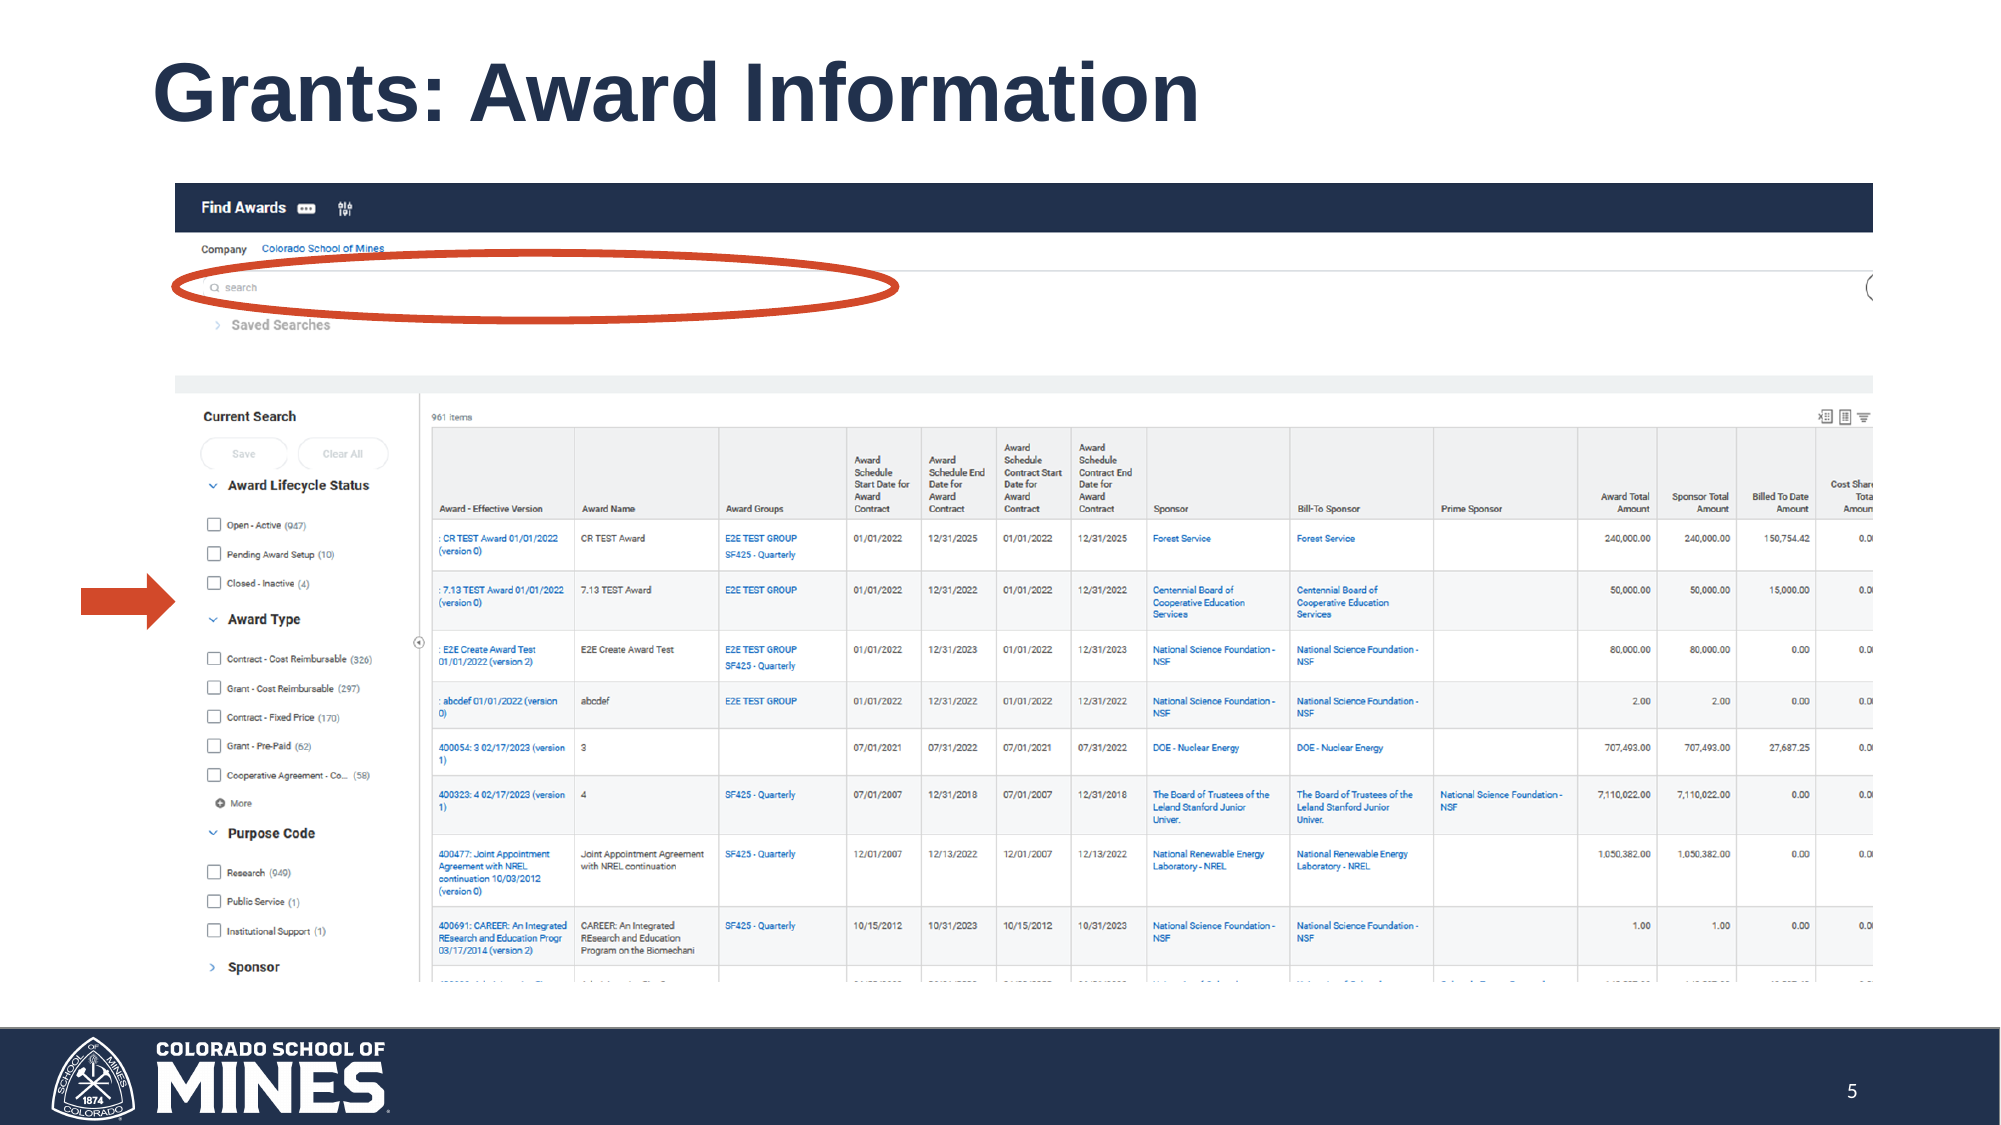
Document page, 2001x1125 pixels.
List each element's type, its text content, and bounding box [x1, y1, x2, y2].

picture [23, 1005, 419, 1125]
slide_number 5 [1422, 1042, 1873, 1103]
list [175, 183, 1873, 982]
title Grants: Award Information [137, 34, 1863, 155]
text_box [83, 579, 172, 624]
